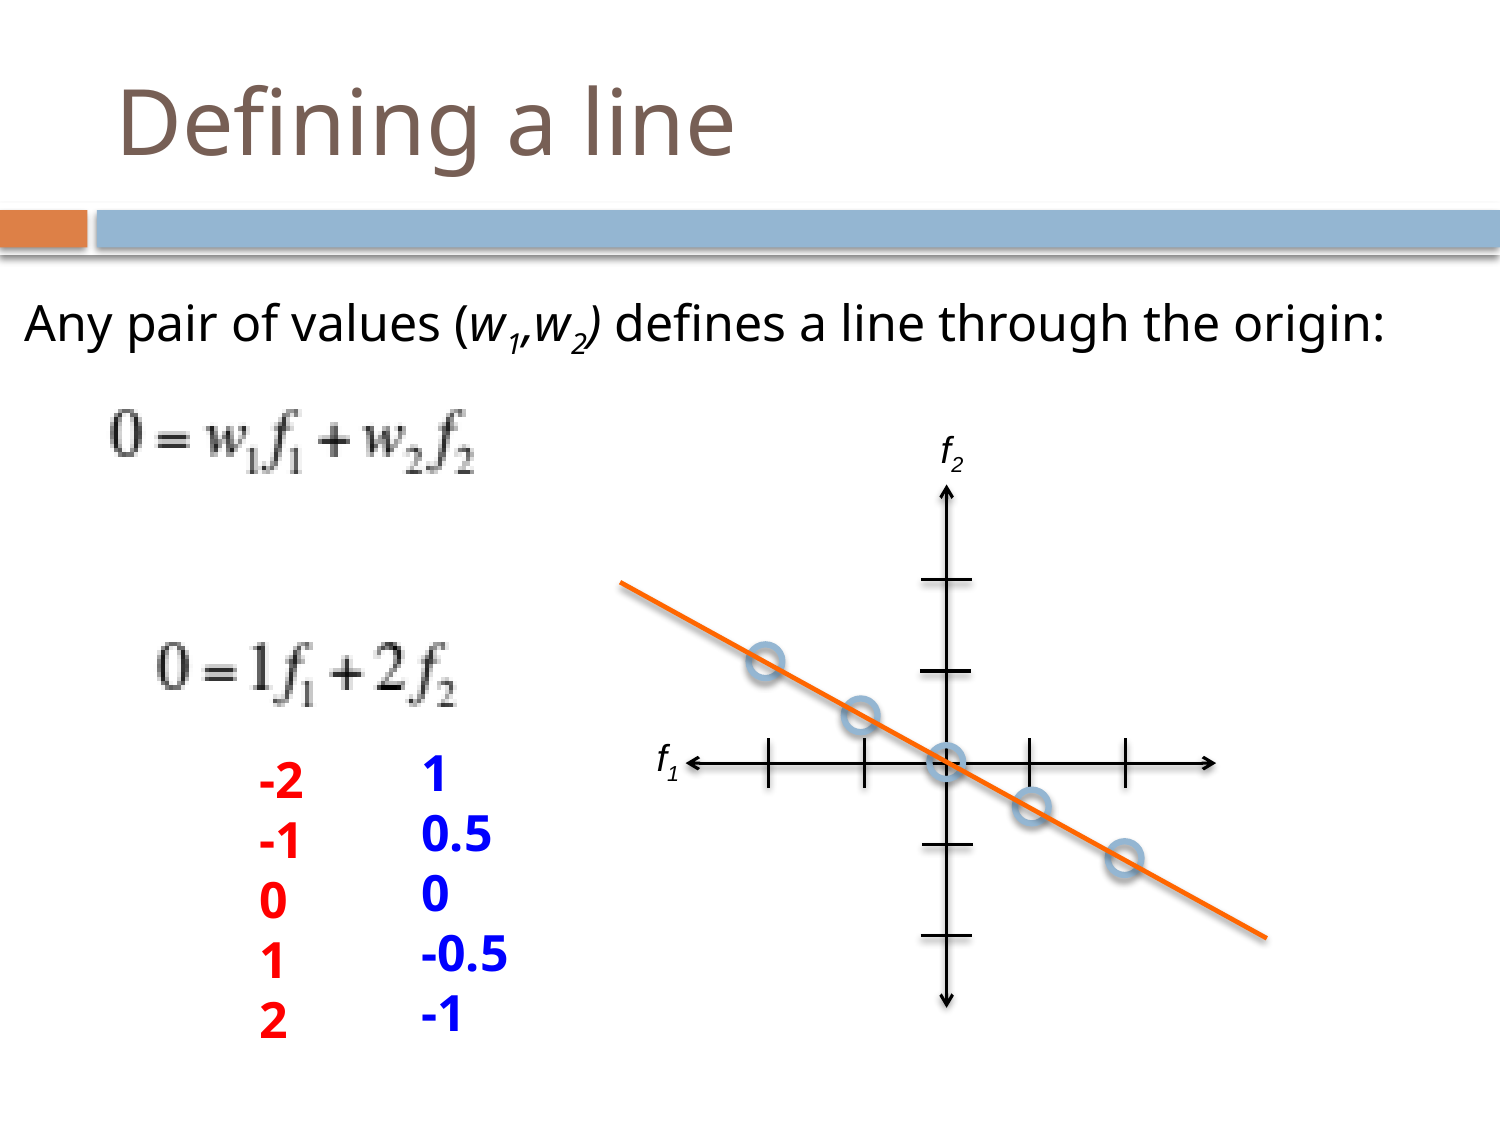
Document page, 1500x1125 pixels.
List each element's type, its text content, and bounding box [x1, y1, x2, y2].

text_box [619, 581, 1268, 939]
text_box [685, 484, 1217, 580]
text_box Any pair of values (w1,w2) defines a line through the origin: [9, 284, 1428, 368]
text_box 1 0.5 0 -0.5 -1 [406, 734, 524, 1050]
text_box -2 -1 0 1 2 [244, 740, 320, 1056]
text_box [103, 395, 479, 480]
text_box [685, 948, 1217, 1009]
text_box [149, 628, 463, 713]
title Defining a line [100, 37, 1438, 200]
text_box f2 [925, 418, 979, 483]
